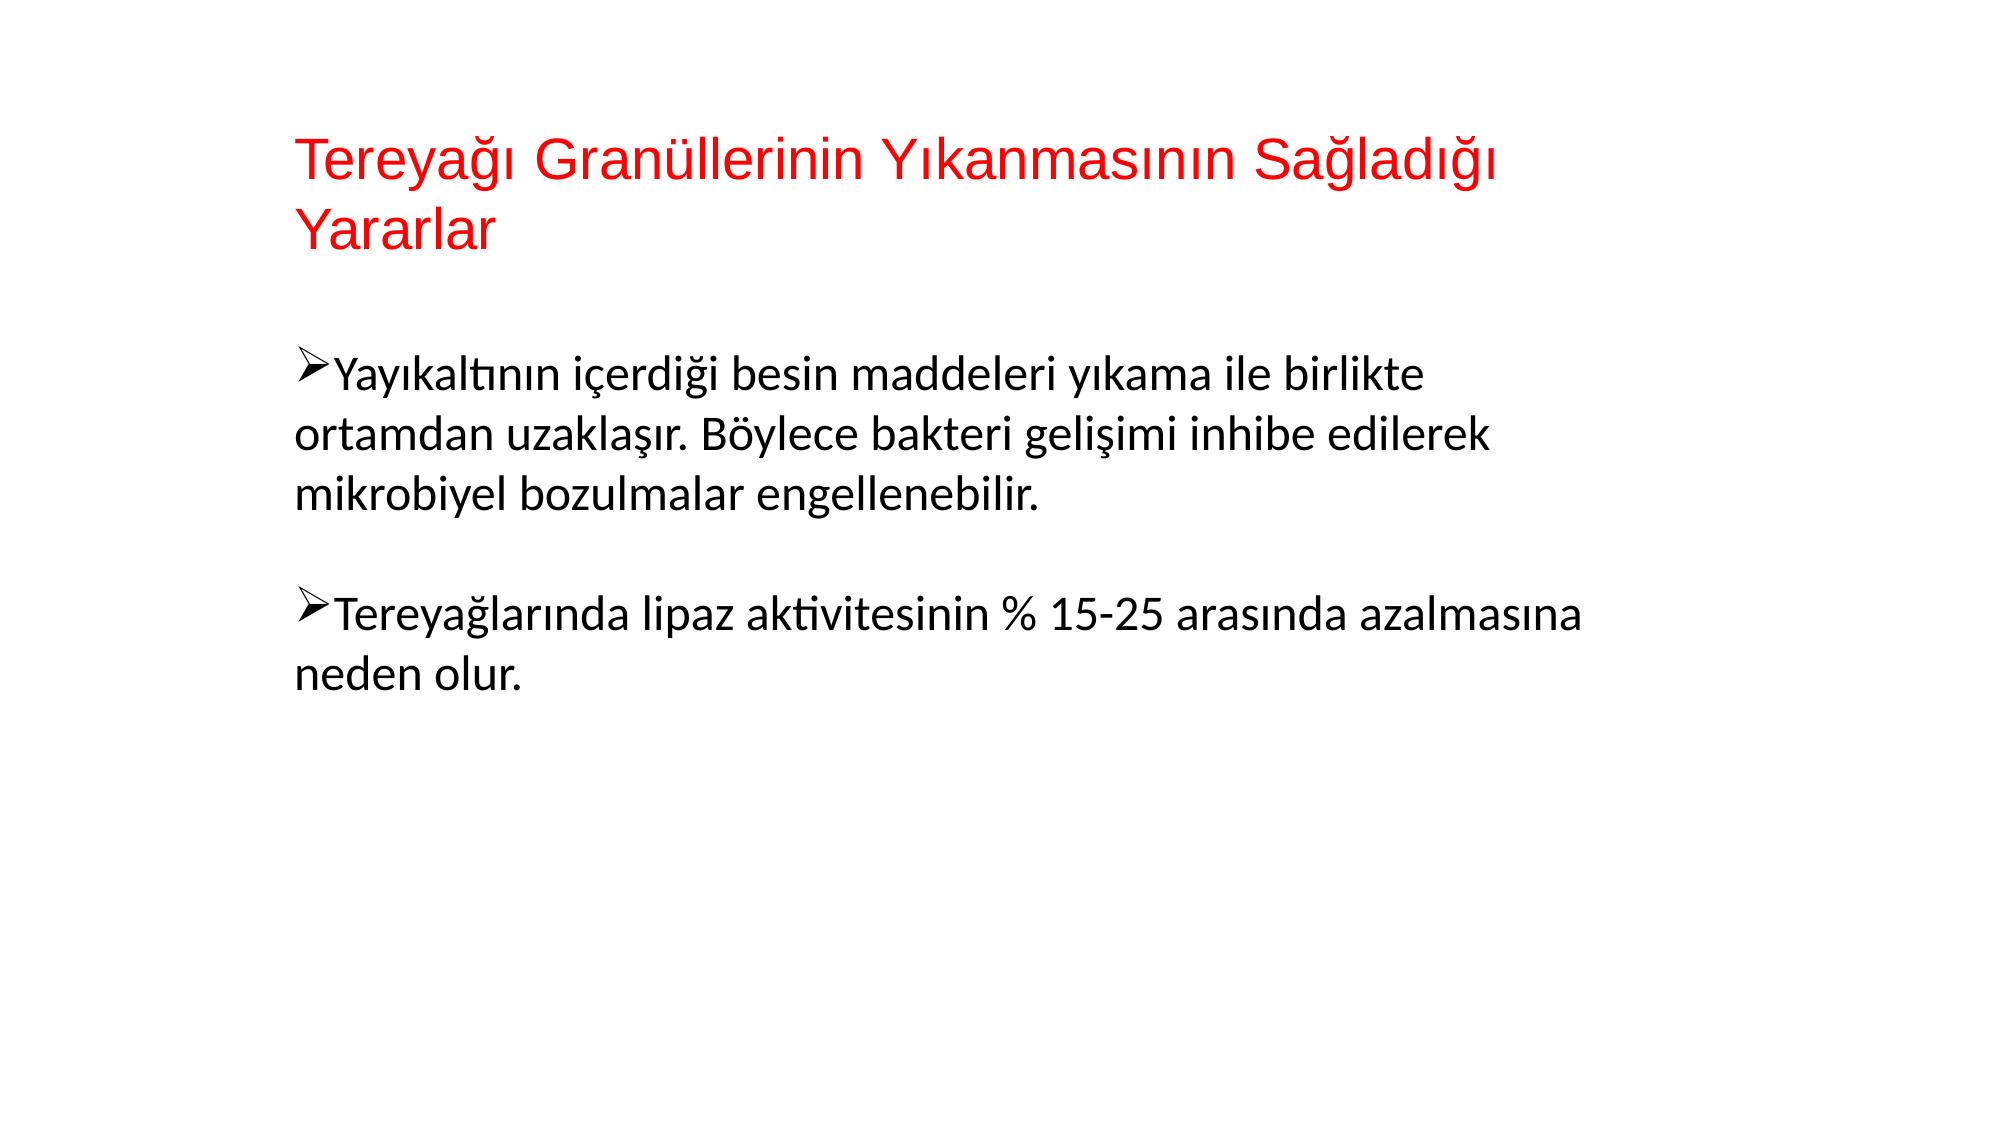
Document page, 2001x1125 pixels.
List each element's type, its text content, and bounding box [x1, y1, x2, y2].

text_box Tereyağı Granüllerinin Yıkanmasının Sağladığı Yararlar Yayıkaltının içerdiği besin maddeleri yıkama ile birlikte ortamdan uzaklaşır. Böylece bakteri gelişimi inhibe edilerek mikrobiyel bozulmalar engellenebilir. Tereyağlarında lipaz aktivitesinin % 15-25 arasında azalmasına neden olur. [279, 113, 1615, 789]
